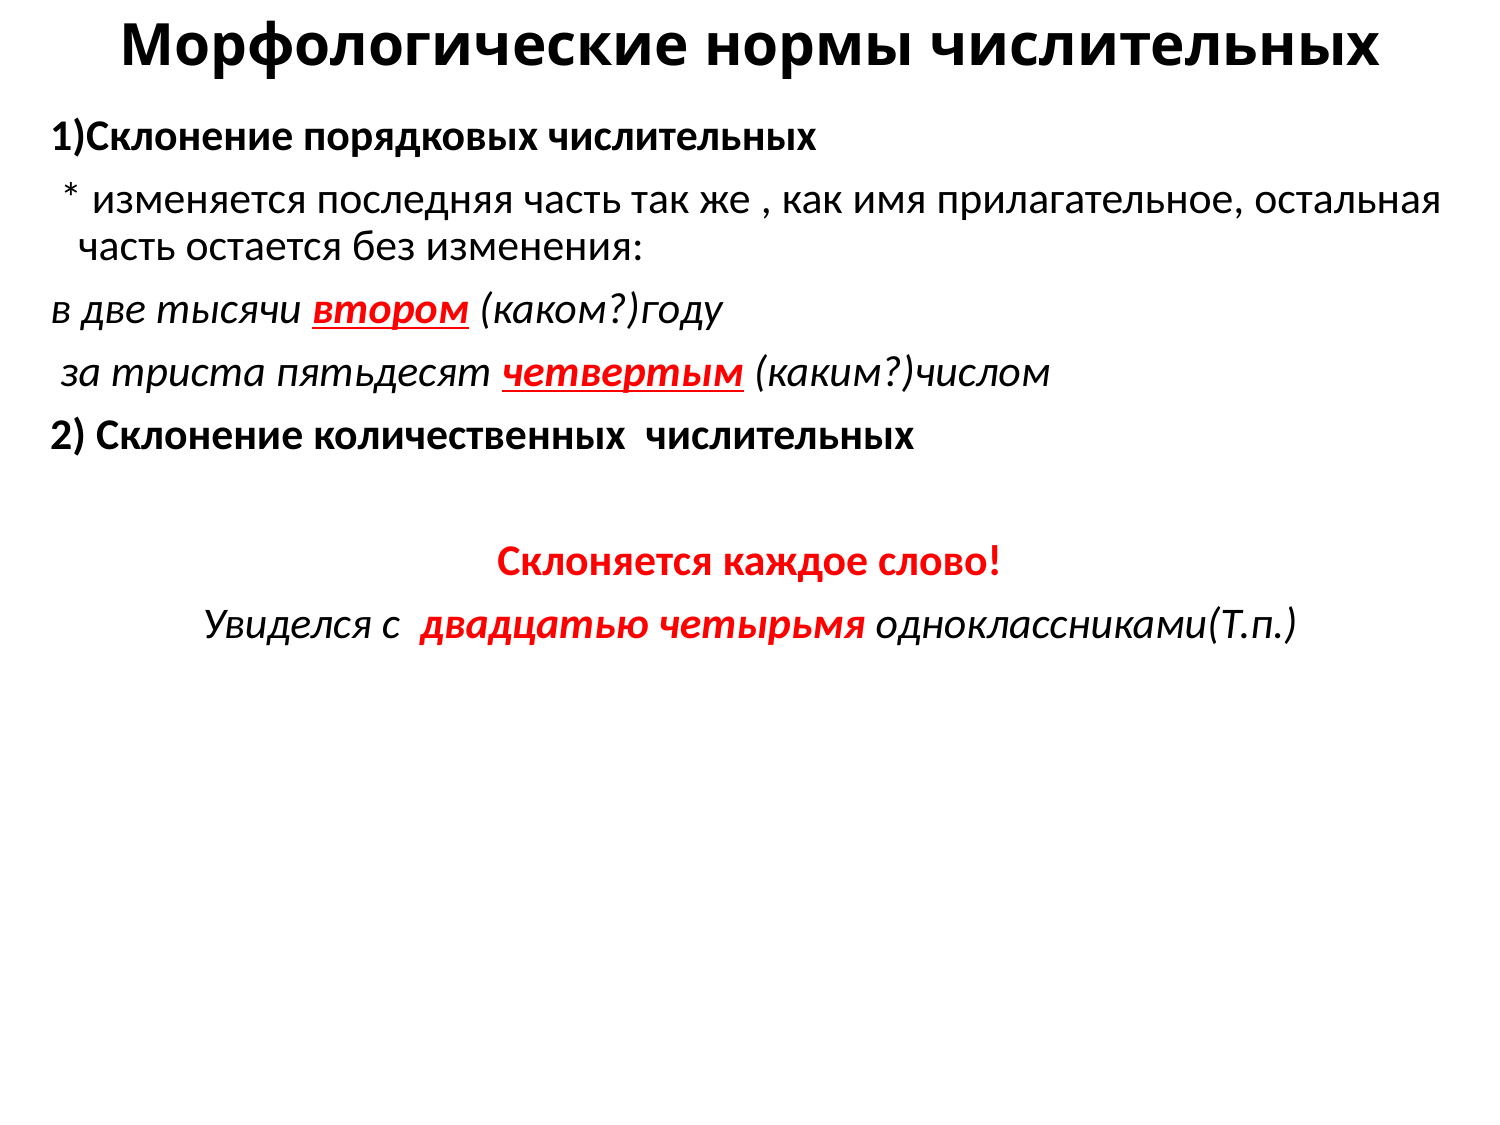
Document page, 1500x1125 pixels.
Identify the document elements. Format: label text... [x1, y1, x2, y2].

title Морфологические нормы числительных [75, 0, 1425, 94]
list 1)Склонение порядковых числительных * изменяется последняя часть так же , как имя прилагательное, остальная часть остается без изменения: в две тысячи втором (каком?)году за триста пятьдесят четвертым (каким?)числом 2) Склонение количественных числительных Склоняется каждое слово! Увиделся с двадцатью четырьмя одноклассниками(Т.п.) [35, 105, 1465, 1038]
